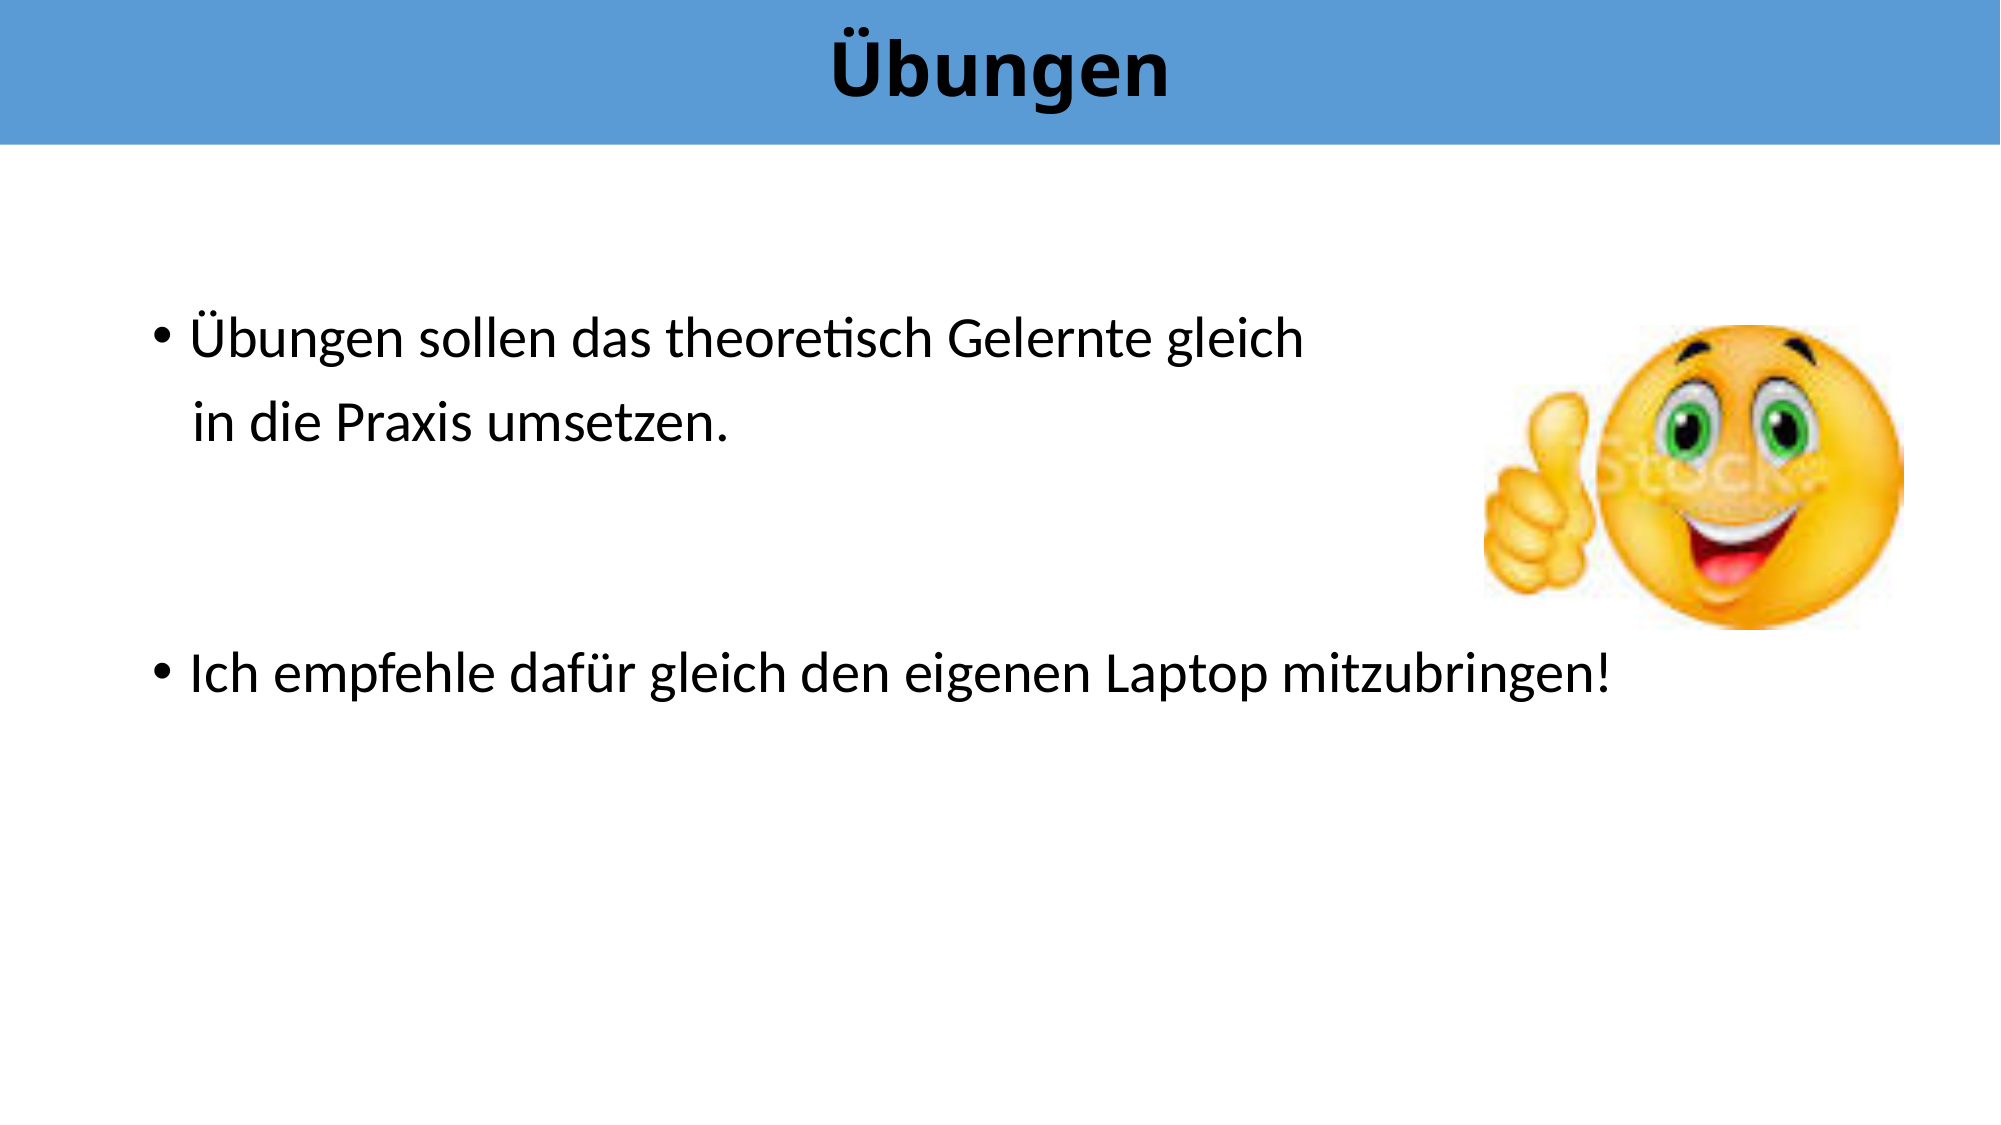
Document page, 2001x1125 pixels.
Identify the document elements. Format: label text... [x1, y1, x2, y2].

picture [1484, 325, 1904, 630]
title Übungen [0, 0, 2000, 145]
list Übungen sollen das theoretisch Gelernte gleich in die Praxis umsetzen. Ich empfehle dafür gleich den eigenen Laptop mitzubringen! [137, 299, 1863, 1014]
